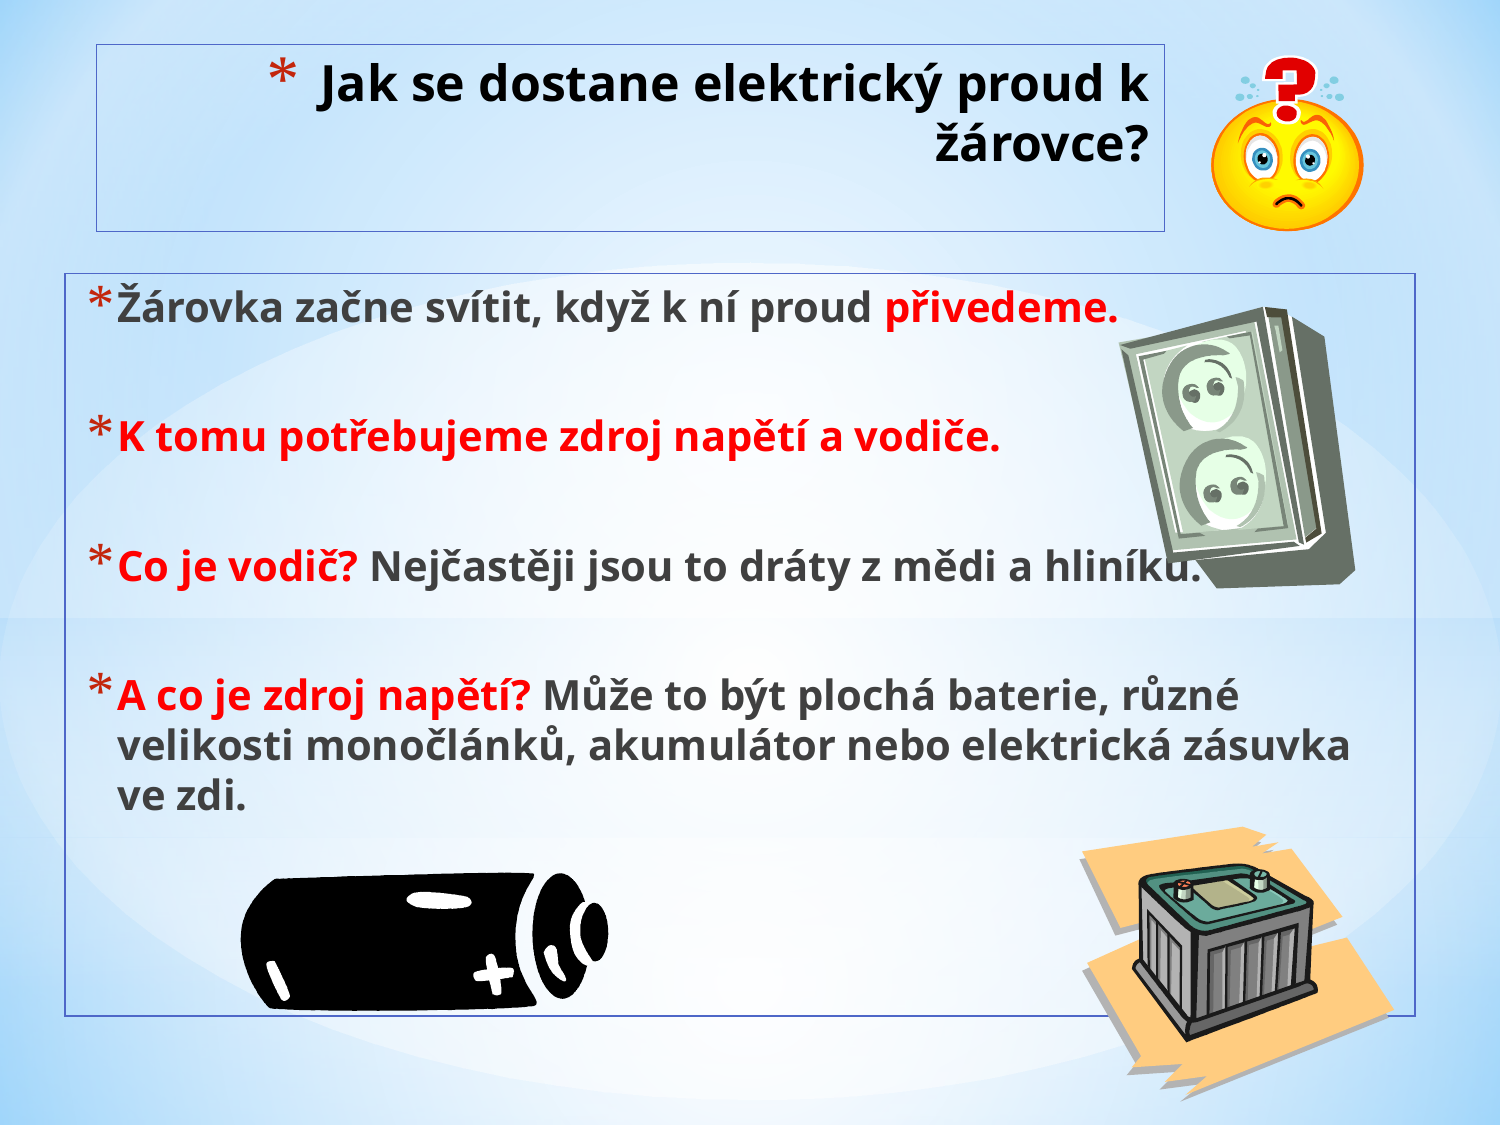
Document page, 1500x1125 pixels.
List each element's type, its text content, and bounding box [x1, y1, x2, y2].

list Žárovka začne svítit, když k ní proud přivedeme. K tomu potřebujeme zdroj napětí a vodiče. Co je vodič? Nejčastěji jsou to dráty z mědi a hliníku. A co je zdroj napětí? Může to být plochá baterie, různé velikosti monočlánků, akumulátor nebo elektrická zásuvka ve zdi. [64, 273, 1416, 1017]
picture [1210, 54, 1365, 232]
picture [1079, 822, 1399, 1107]
picture [1118, 302, 1360, 593]
title Jak se dostane elektrický proud k žárovce? [96, 44, 1165, 232]
picture [268, 790, 569, 1092]
